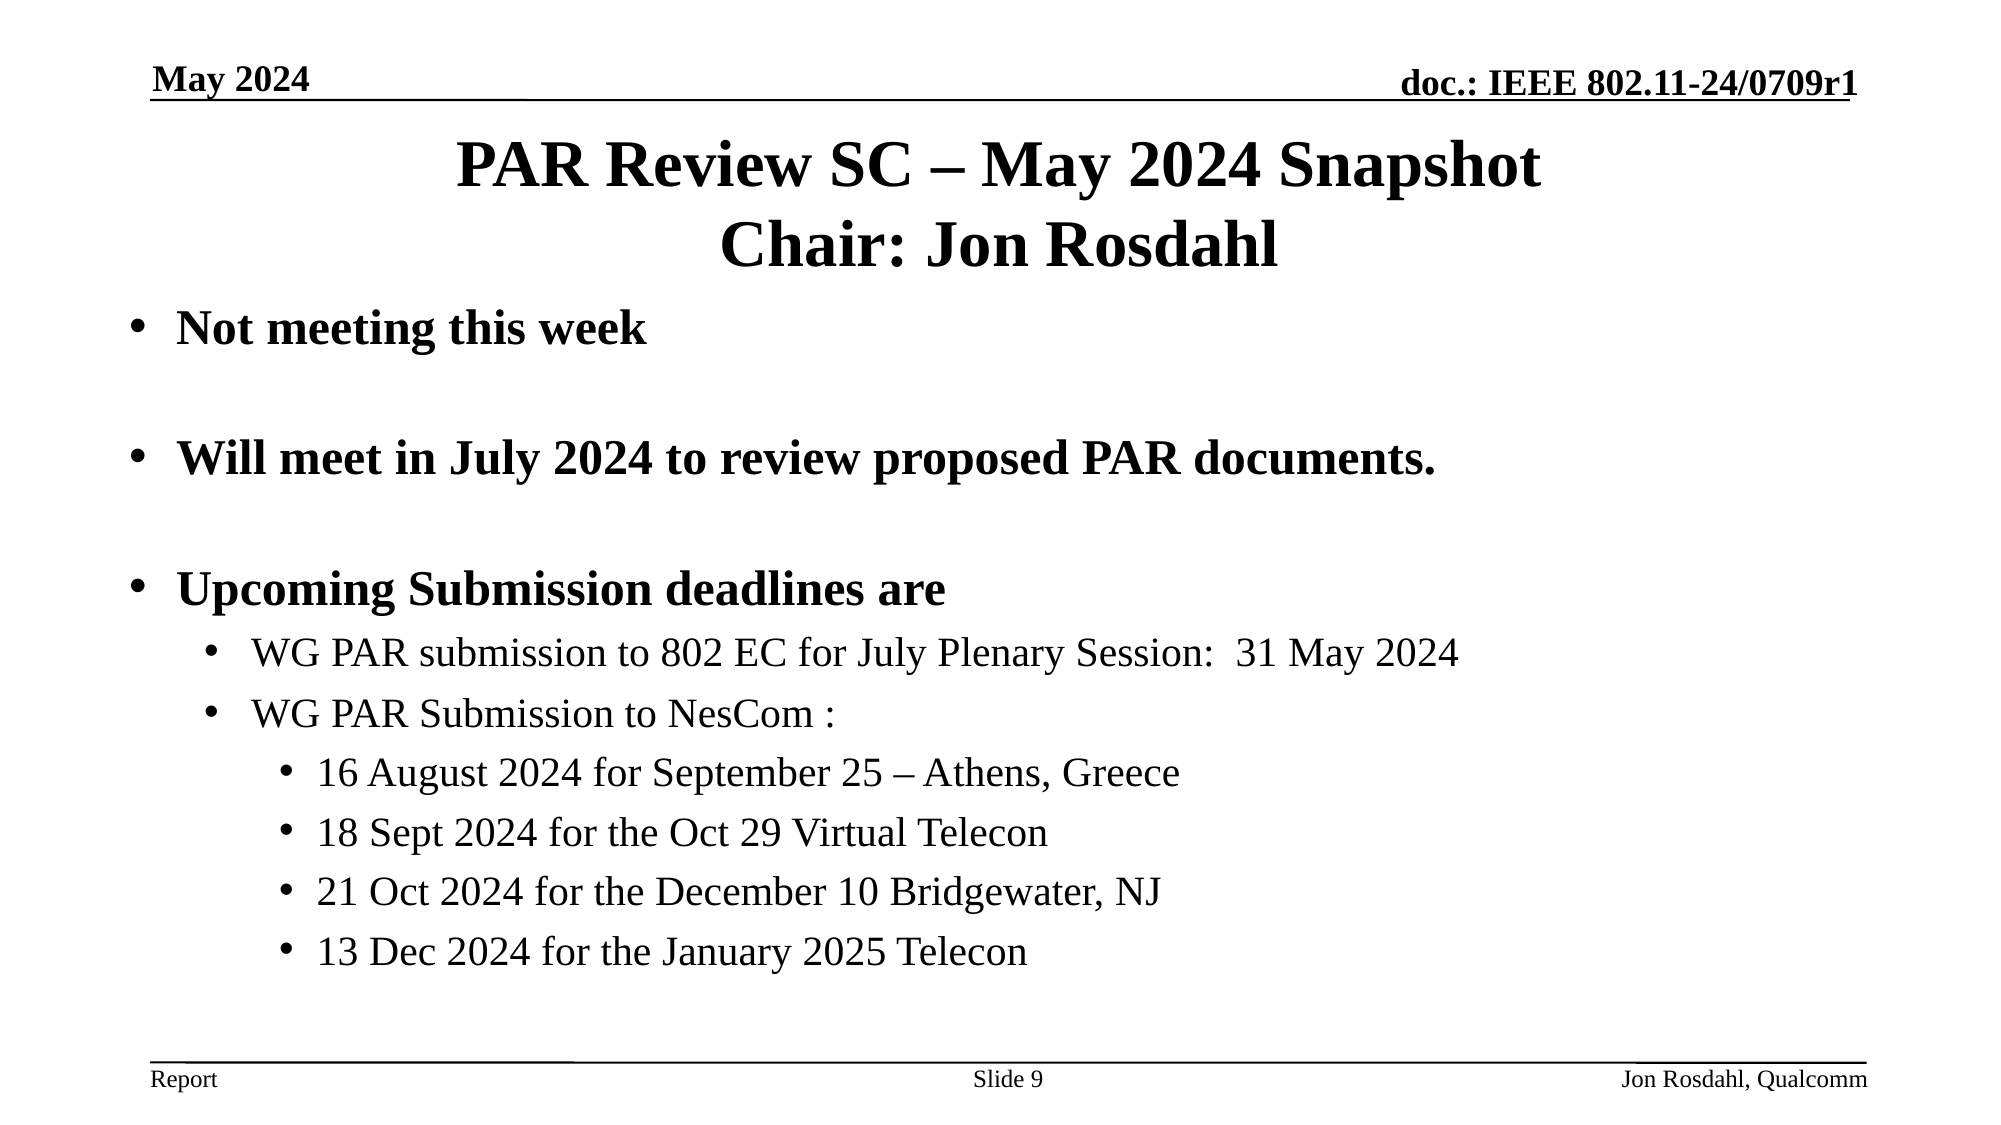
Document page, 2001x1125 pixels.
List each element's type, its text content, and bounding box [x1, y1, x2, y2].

list Not meeting this week Will meet in July 2024 to review proposed PAR documents. Upcoming Submission deadlines are WG PAR submission to 802 EC for July Plenary Session: 31 May 2024 WG PAR Submission to NesCom : 16 August 2024 for September 25 – Athens, Greece 18 Sept 2024 for the Oct 29 Virtual Telecon 21 Oct 2024 for the December 10 Bridgewater, NJ 13 Dec 2024 for the January 2025 Telecon [113, 286, 1881, 1048]
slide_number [152, 54, 563, 100]
slide_number Slide 9 [950, 1061, 1067, 1123]
title PAR Review SC – May 2024 Snapshot Chair: Jon Rosdahl [149, 112, 1850, 286]
footer Jon Rosdahl, Qualcomm [1171, 1061, 1869, 1093]
